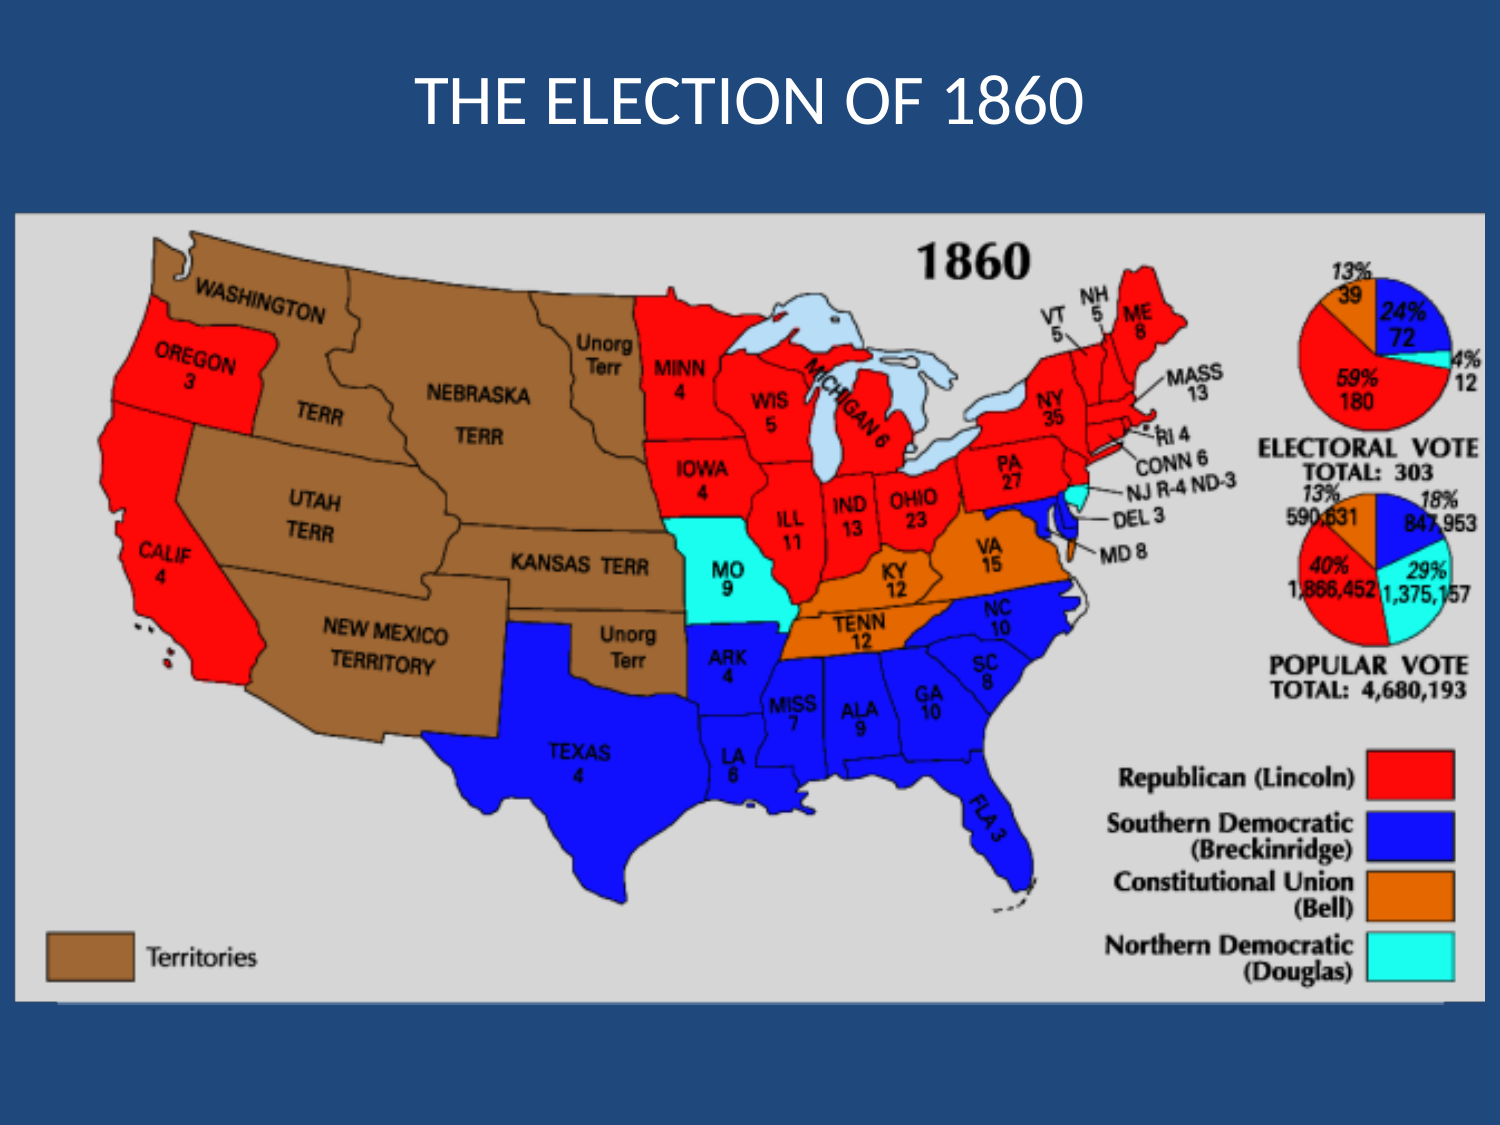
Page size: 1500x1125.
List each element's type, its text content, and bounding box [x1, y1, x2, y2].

title THE ELECTION OF 1860 [75, 45, 1425, 209]
picture [13, 211, 1486, 1006]
